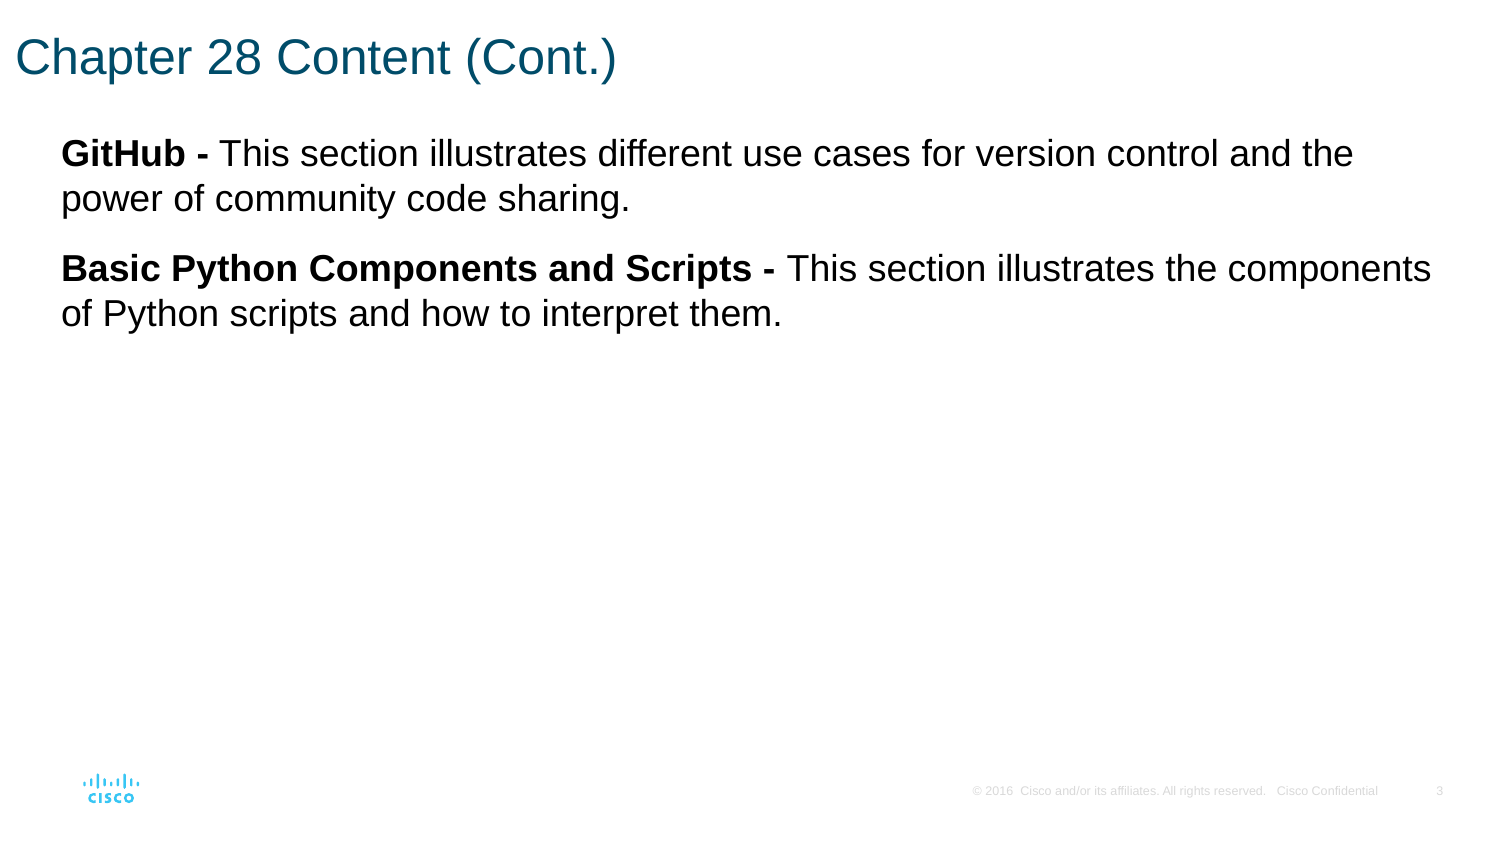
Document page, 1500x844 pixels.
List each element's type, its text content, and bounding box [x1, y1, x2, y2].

title Chapter 28 Content (Cont.) [0, 0, 1369, 121]
list GitHub - This section illustrates different use cases for version control and the power of community code sharing. Basic Python Components and Scripts - This section illustrates the components of Python scripts and how to interpret them. [46, 121, 1450, 769]
